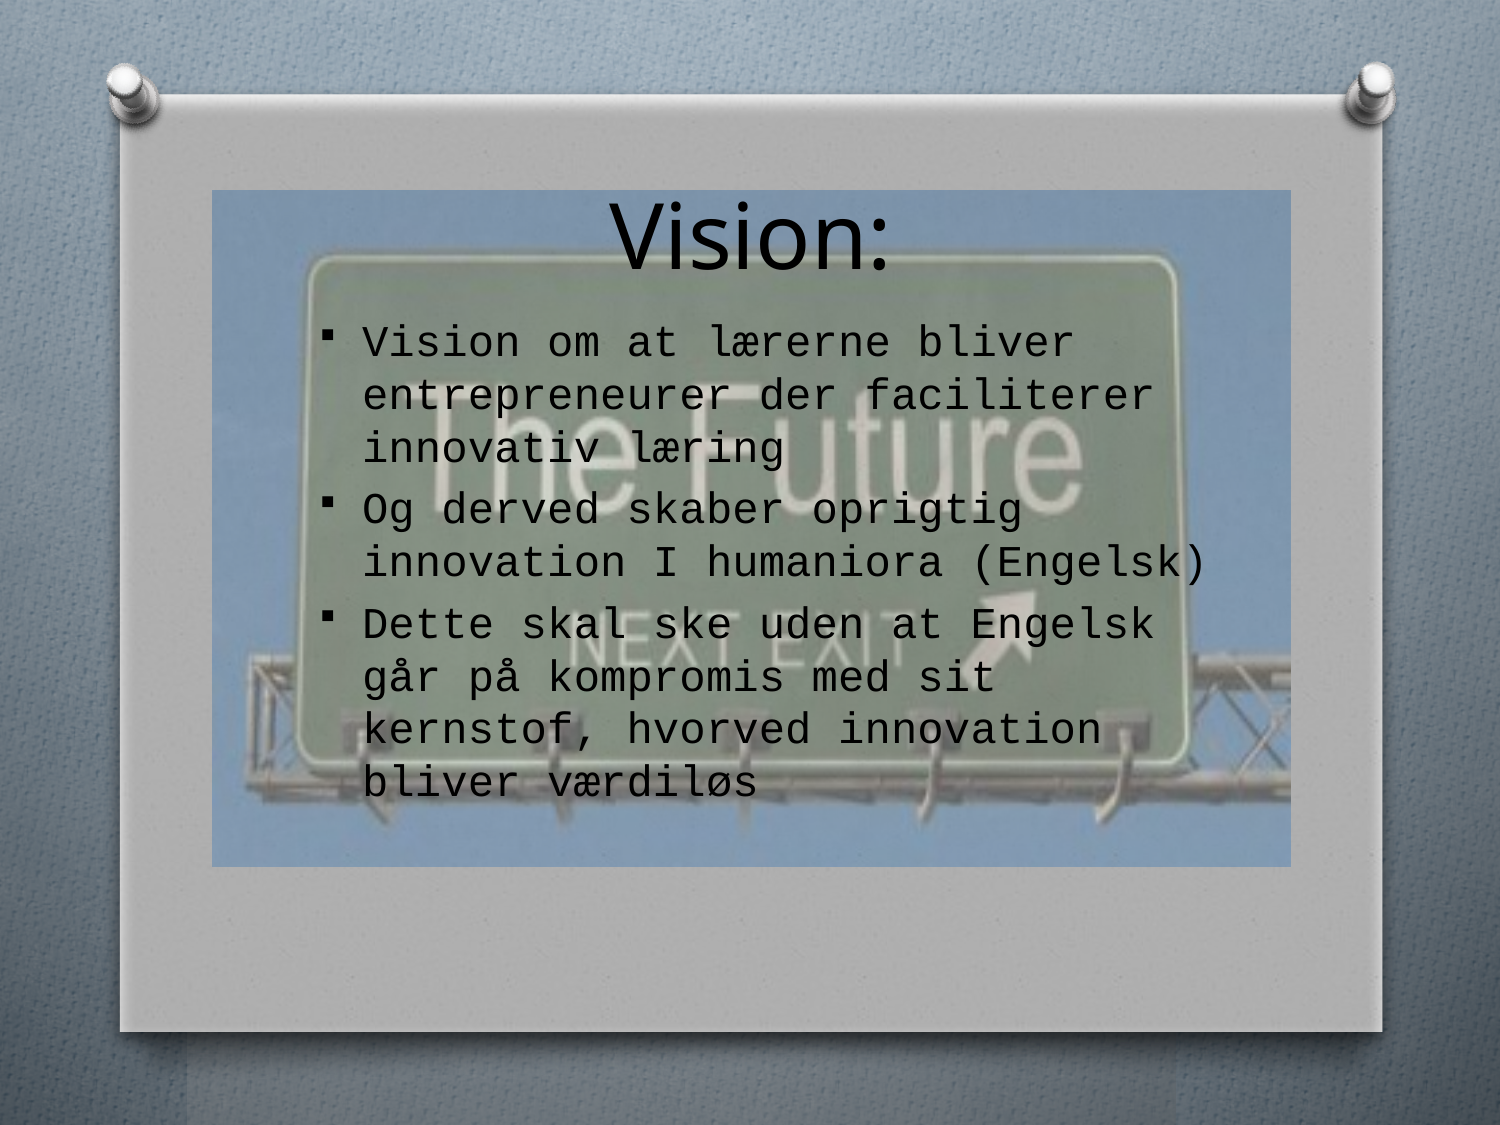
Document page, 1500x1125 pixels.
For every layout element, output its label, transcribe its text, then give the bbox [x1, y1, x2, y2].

picture [1317, 35, 1439, 156]
picture [75, 29, 198, 153]
title Vision: [179, 134, 1323, 332]
picture [211, 190, 1291, 867]
